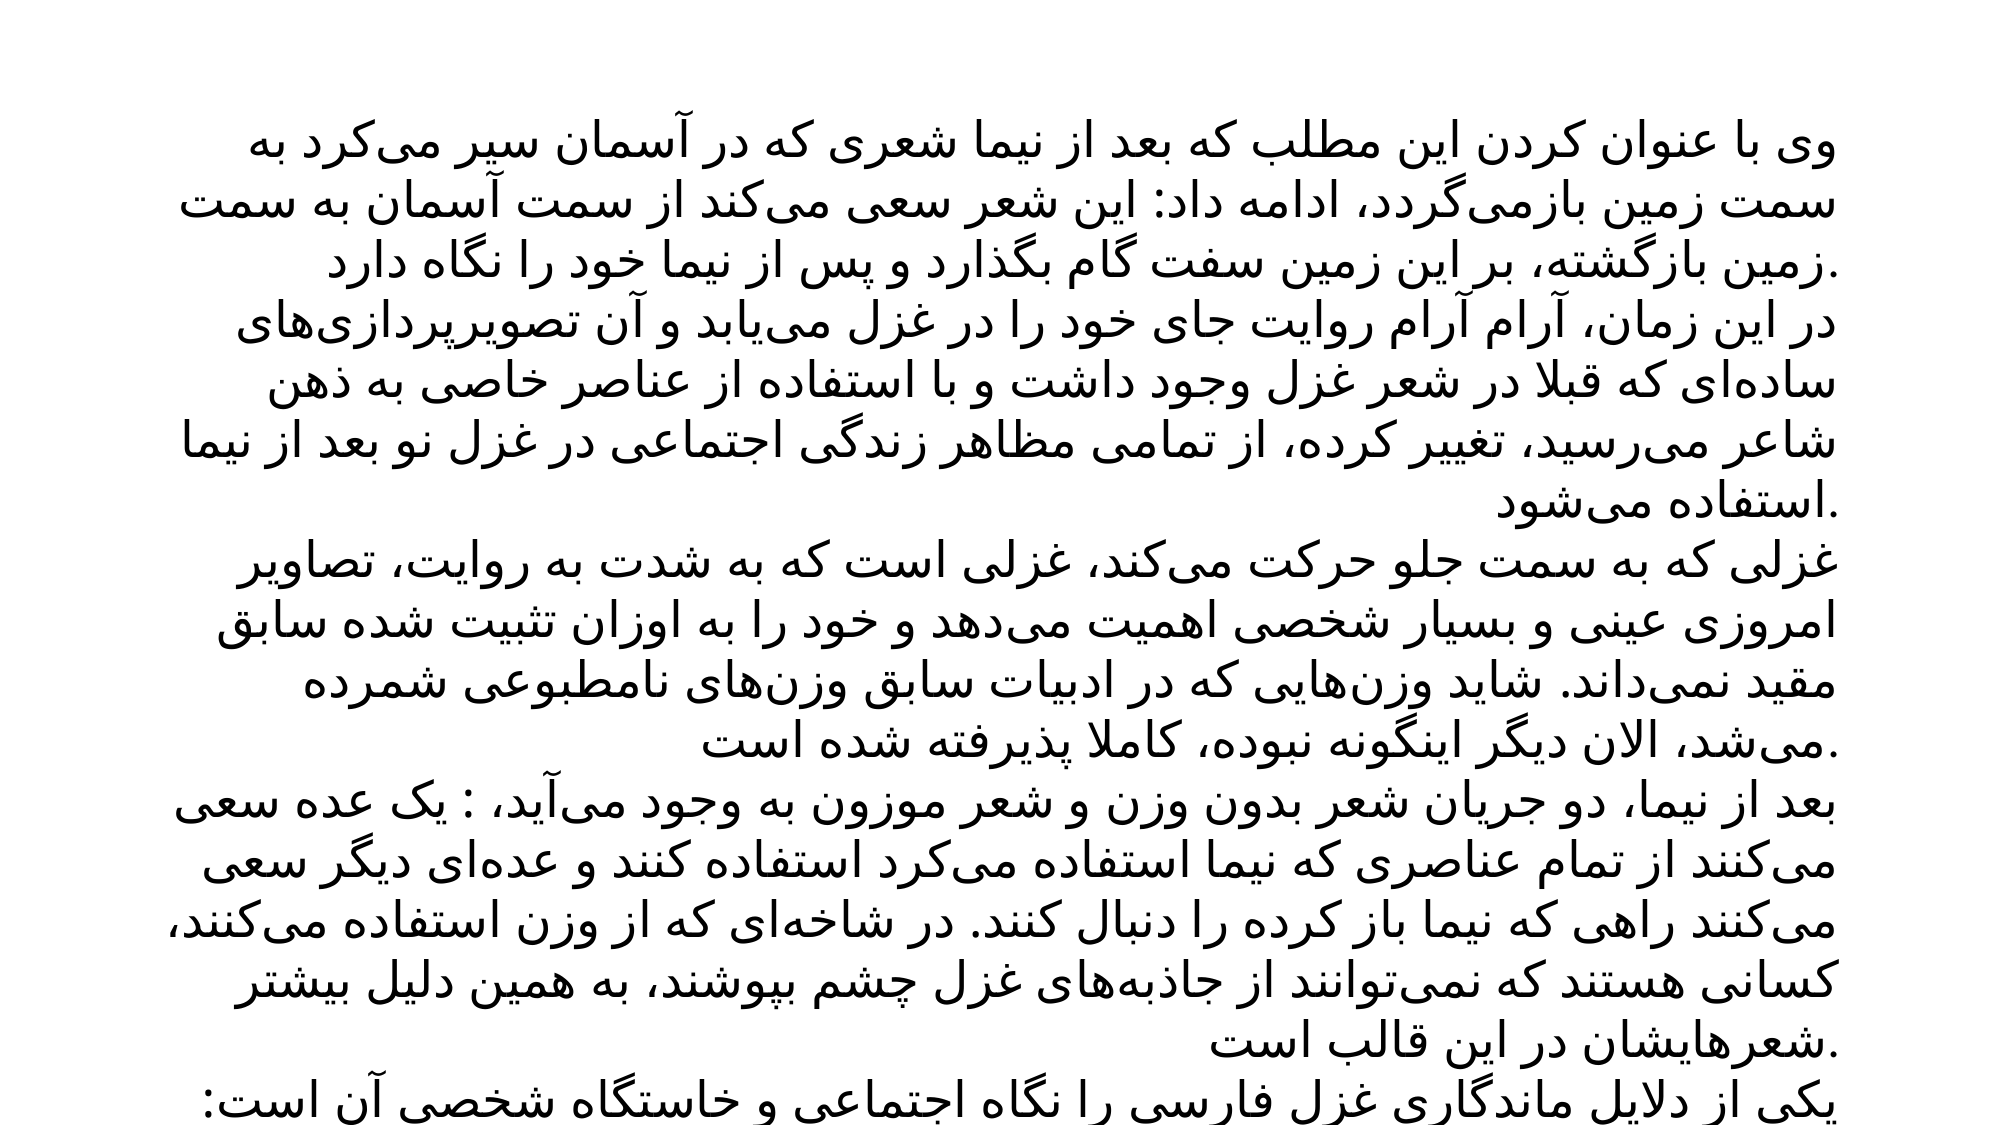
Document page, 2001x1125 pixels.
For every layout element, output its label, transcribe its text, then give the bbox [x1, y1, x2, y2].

text_box وی با عنوان کردن این مطلب که بعد از نیما شعری که در آسمان سیر می‌کرد به سمت زمین بازمی‌گردد، ادامه داد: این شعر سعی می‌کند از سمت آسمان به سمت زمین بازگشته، بر این زمین سفت گام بگذارد و پس از نیما خود را نگاه دارد. در این زمان، آرام آرام روایت جای خود را در غزل می‌یابد و آن تصویرپردازی‌های ساده‌ای که قبلا در شعر غزل وجود داشت و با استفاده از عناصر خاصی به ذهن شاعر می‌رسید، تغییر کرده، از تمامی مظاهر زندگی اجتماعی در غزل نو بعد از نیما استفاده می‌شود. غزلی که به سمت جلو حرکت می‌کند، غزلی است که به شدت به روایت، تصاویر امروزی عینی و بسیار شخصی اهمیت می‌دهد و خود را به اوزان تثبیت شده سابق مقید نمی‌داند. شاید وزن‌هایی که در ادبیات سابق وزن‌های نامطبوعی شمرده می‌شد، الان دیگر اینگونه نبوده، کاملا پذیرفته شده است. بعد از نیما، دو جریان شعر بدون وزن و شعر موزون به وجود می‌آید، : یک عده سعی می‌کنند از تمام عناصری که نیما استفاده می‌کرد استفاده کنند و عده‌ای دیگر سعی می‌کنند راهی که نیما باز کرده را دنبال کنند. در شاخه‌ای که از وزن استفاده می‌کنند، کسانی هستند که نمی‌توانند از جاذبه‌های غزل چشم بپوشند، به همین دلیل بیشتر شعرهایشان در این قالب است. یکی از دلایل ماندگاری غزل فارسی را نگاه اجتماعی و خاستگاه شخصی آن است: شعر غزل فارسی خلوت مخاطب شعر را پر می‌کند و چیزی که مخاطبان شعر در خلوت خود زمزمه می‌کنند، غزل است. زیرا شعر غزل فارسی از قابلیت‌های یک بیان شخصی استفاده می‌کند [129, 100, 1855, 1125]
